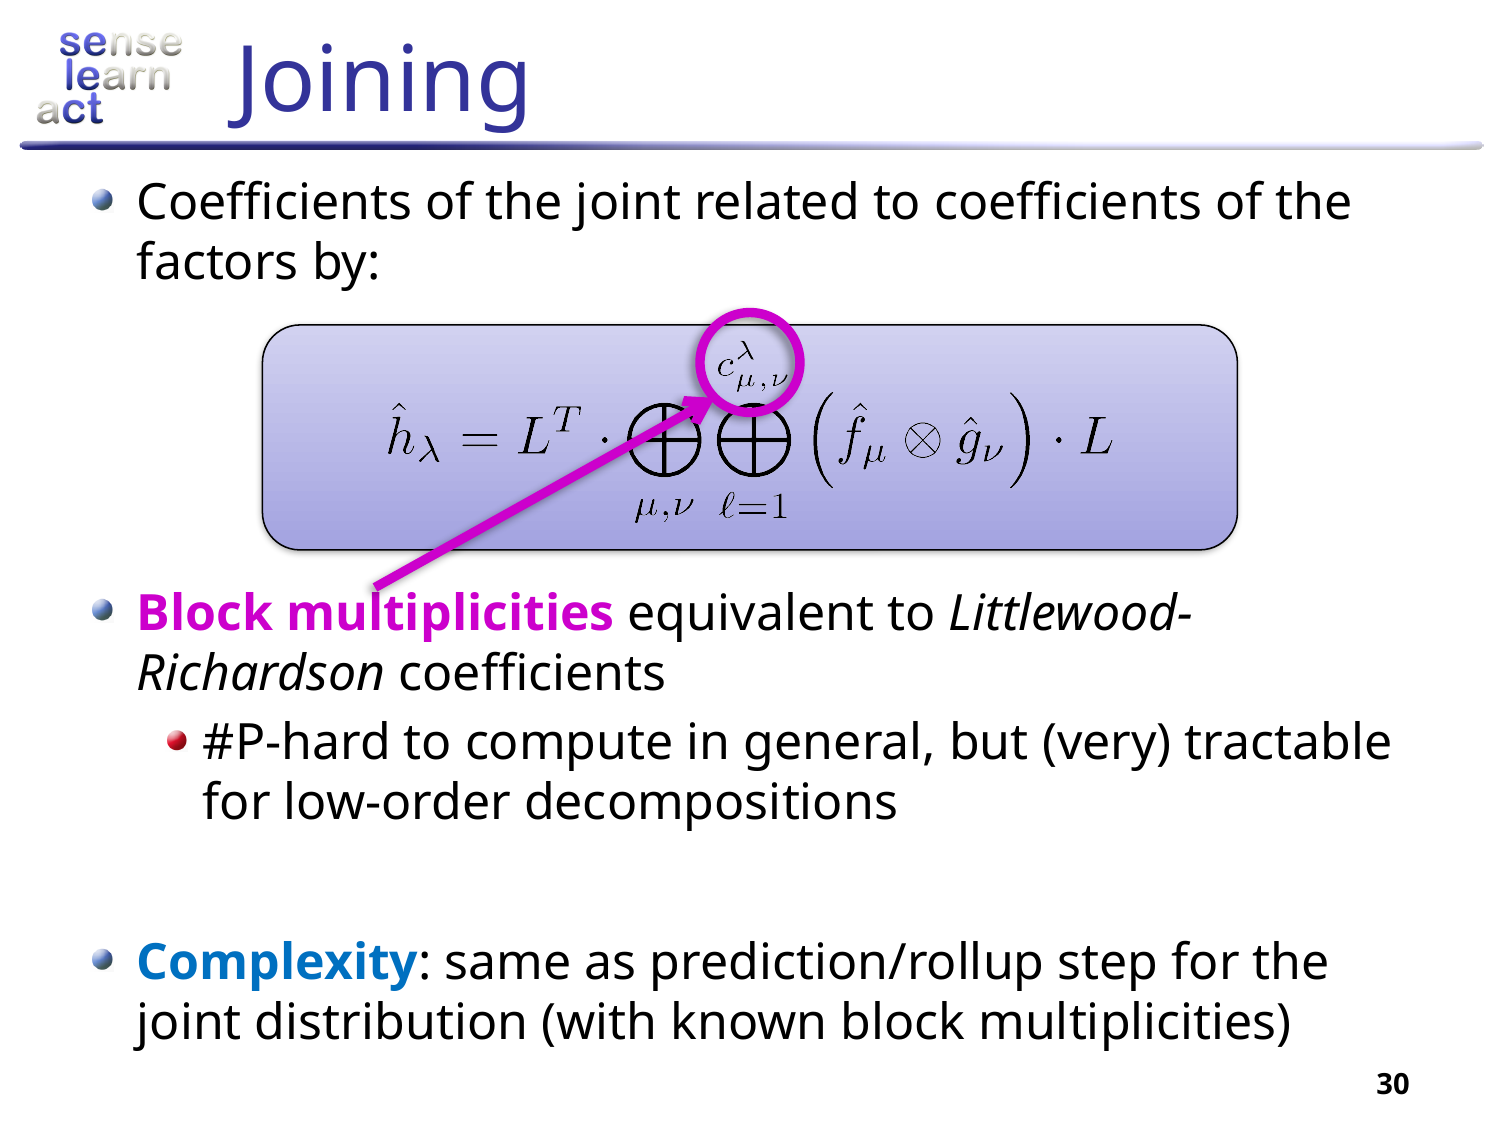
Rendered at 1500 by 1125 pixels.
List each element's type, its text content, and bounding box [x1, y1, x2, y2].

picture [90, 187, 114, 213]
picture [90, 947, 114, 972]
slide_number 30 [1112, 1037, 1426, 1113]
list Coefficients of the joint related to coefficients of the factors by: Block multiplicities equivalent to Littlewood-Richardson coefficients #P-hard to compute in general, but (very) tractable for low-order decompositions Complexity: same as prediction/rollup step for the joint distribution (with known block multiplicities) [74, 162, 1438, 1063]
title Joining [220, 12, 1451, 138]
picture [165, 728, 188, 752]
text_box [374, 397, 715, 588]
picture [12, 30, 188, 128]
text_box [719, 312, 781, 323]
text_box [262, 324, 1238, 551]
picture [90, 597, 114, 623]
